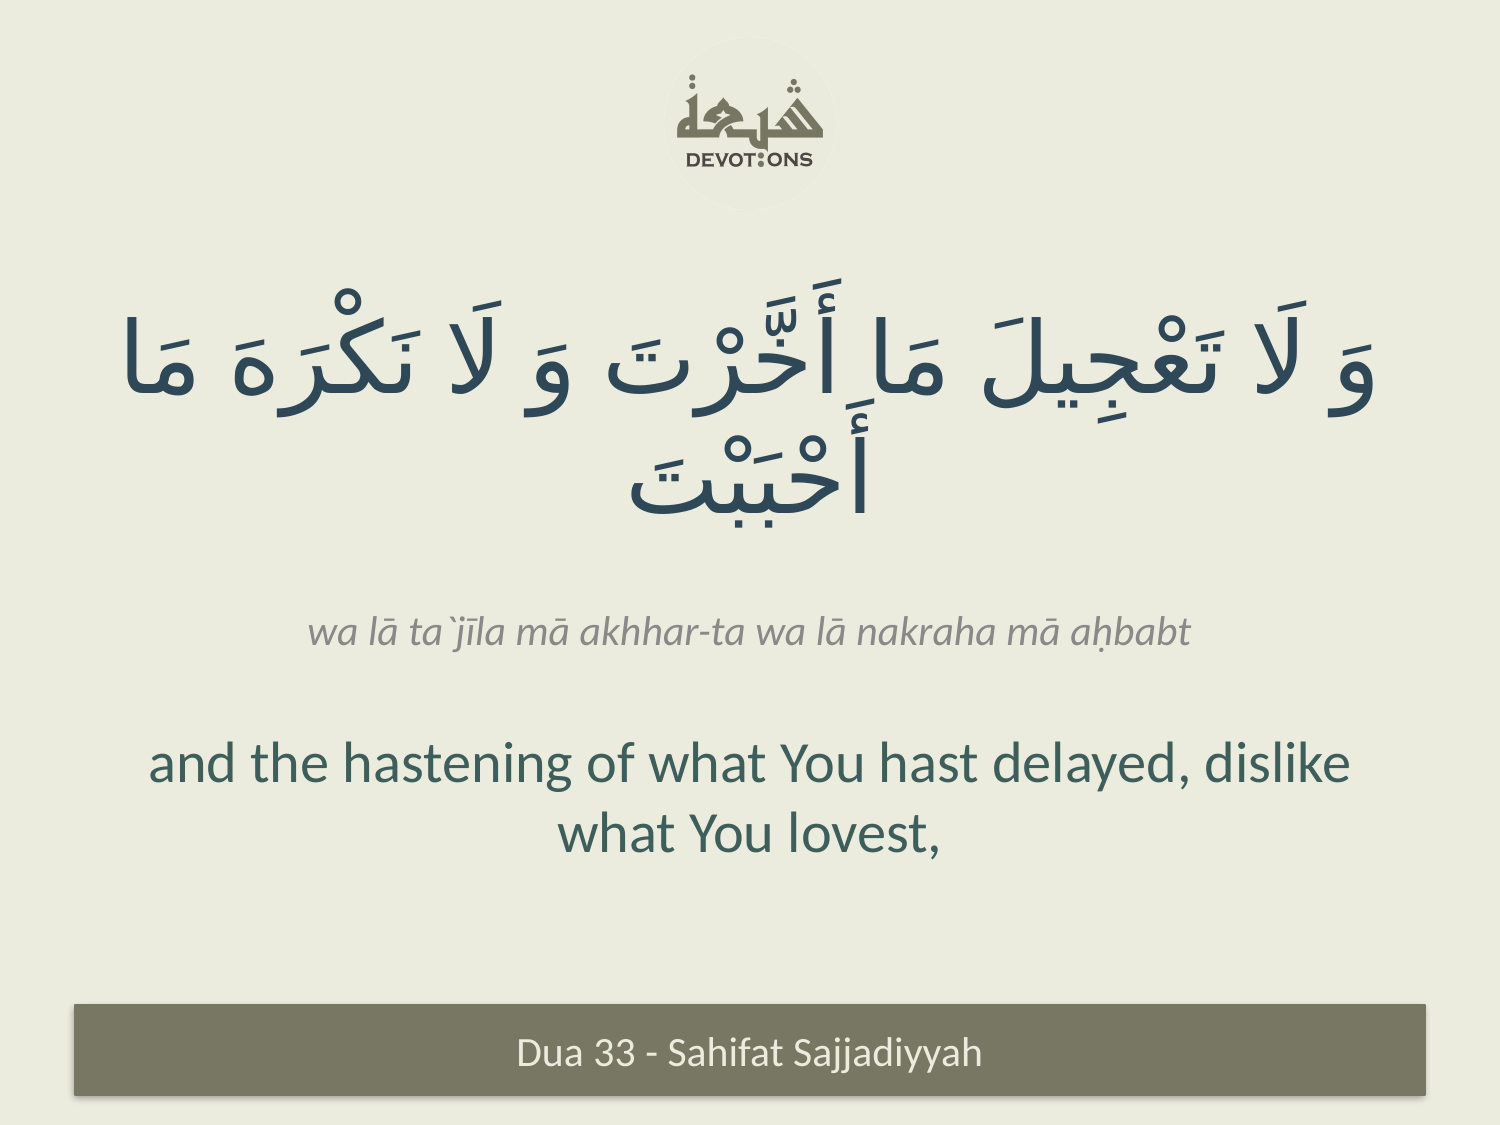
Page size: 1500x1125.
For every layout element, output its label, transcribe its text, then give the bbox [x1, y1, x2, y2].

text_box [74, 1004, 1426, 1096]
text_box وَ لَا تَعْجِيلَ مَا أَخَّرْتَ وَ لَا نَكْرَهَ مَا أَحْبَبْتَ wa lā ta`jīla mā akhhar-ta wa lā nakraha mā aḥbabt and the hastening of what You hast delayed, dislike what You lovest, [74, 286, 1425, 871]
text_box Dua 33 - Sahifat Sajjadiyyah [501, 1017, 999, 1083]
picture [656, 29, 844, 218]
